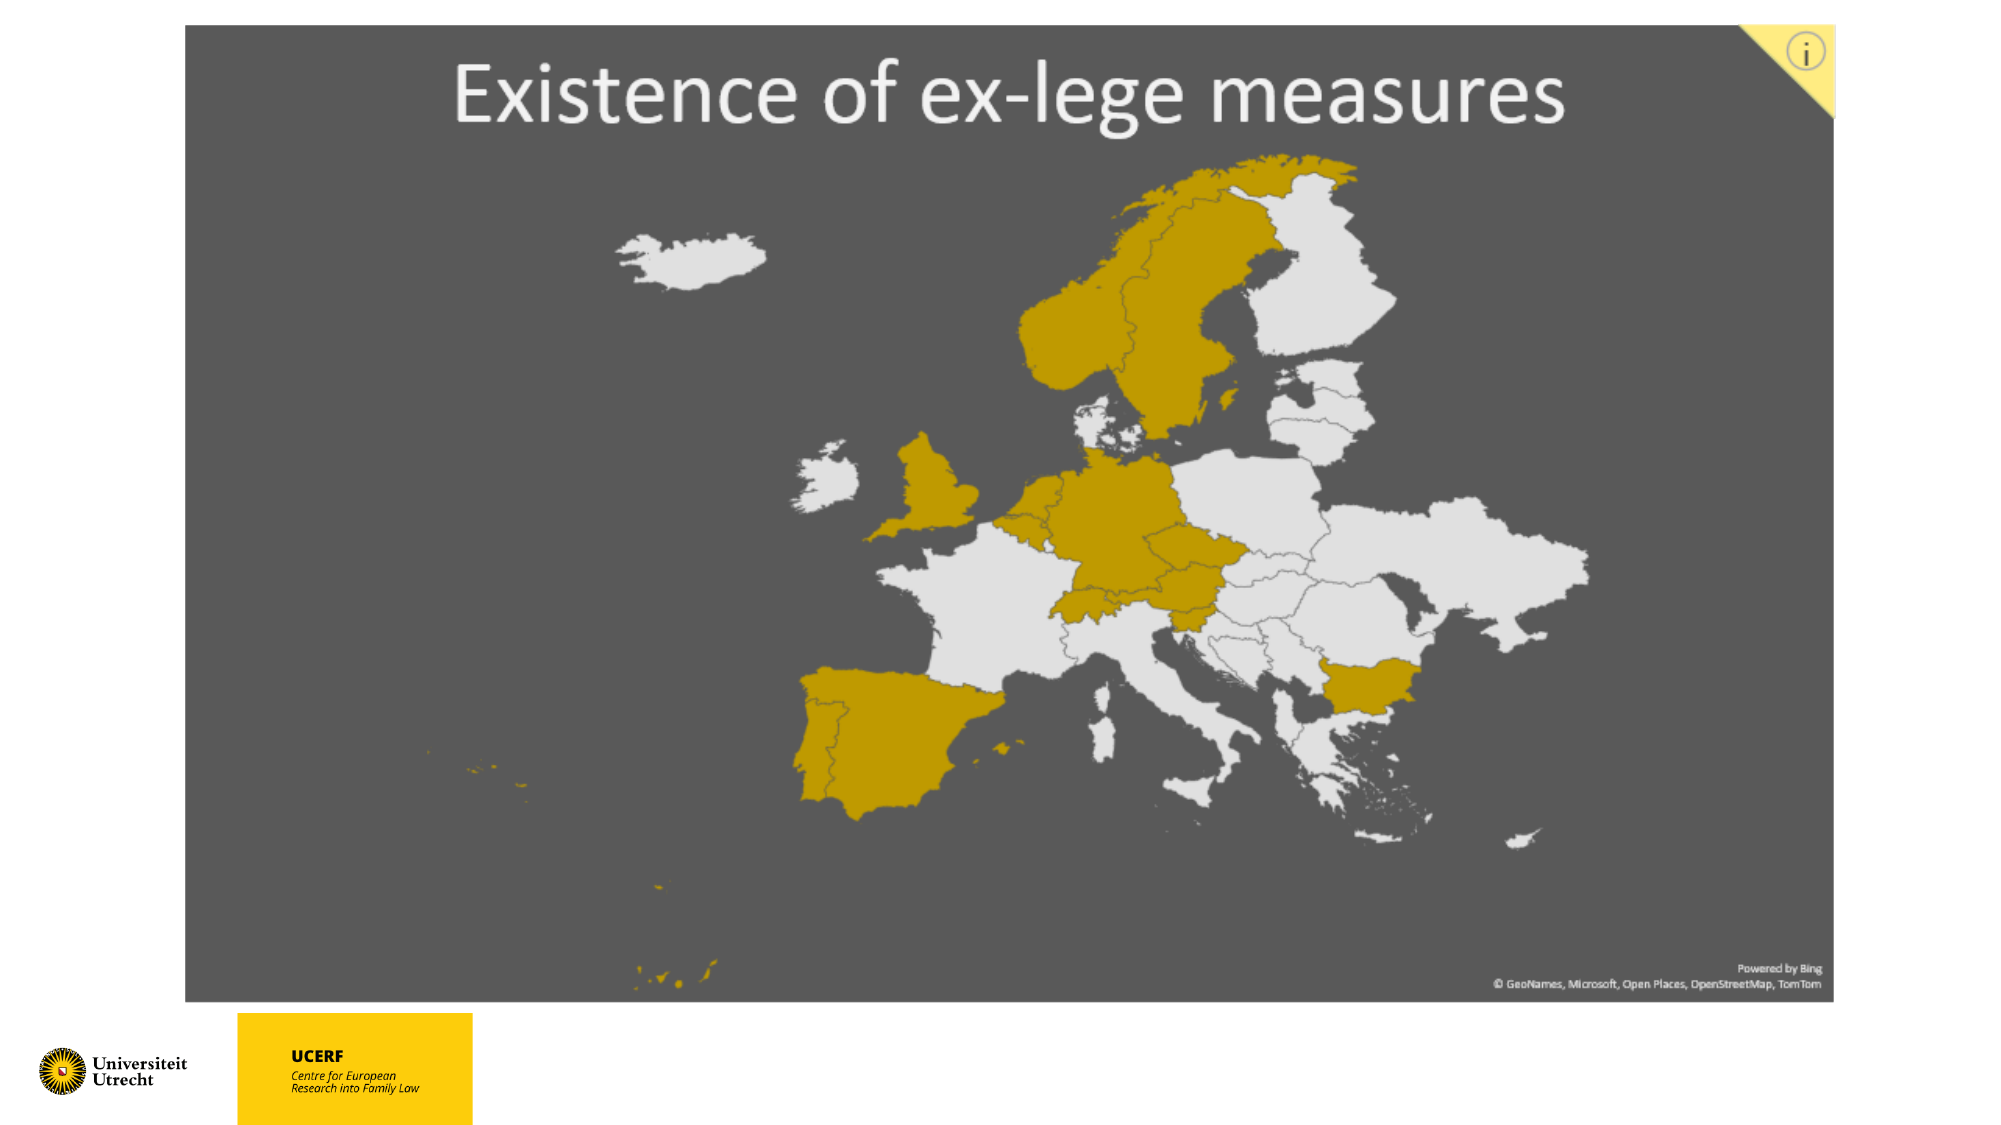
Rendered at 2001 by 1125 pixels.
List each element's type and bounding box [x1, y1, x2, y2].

picture [184, 24, 1837, 1007]
